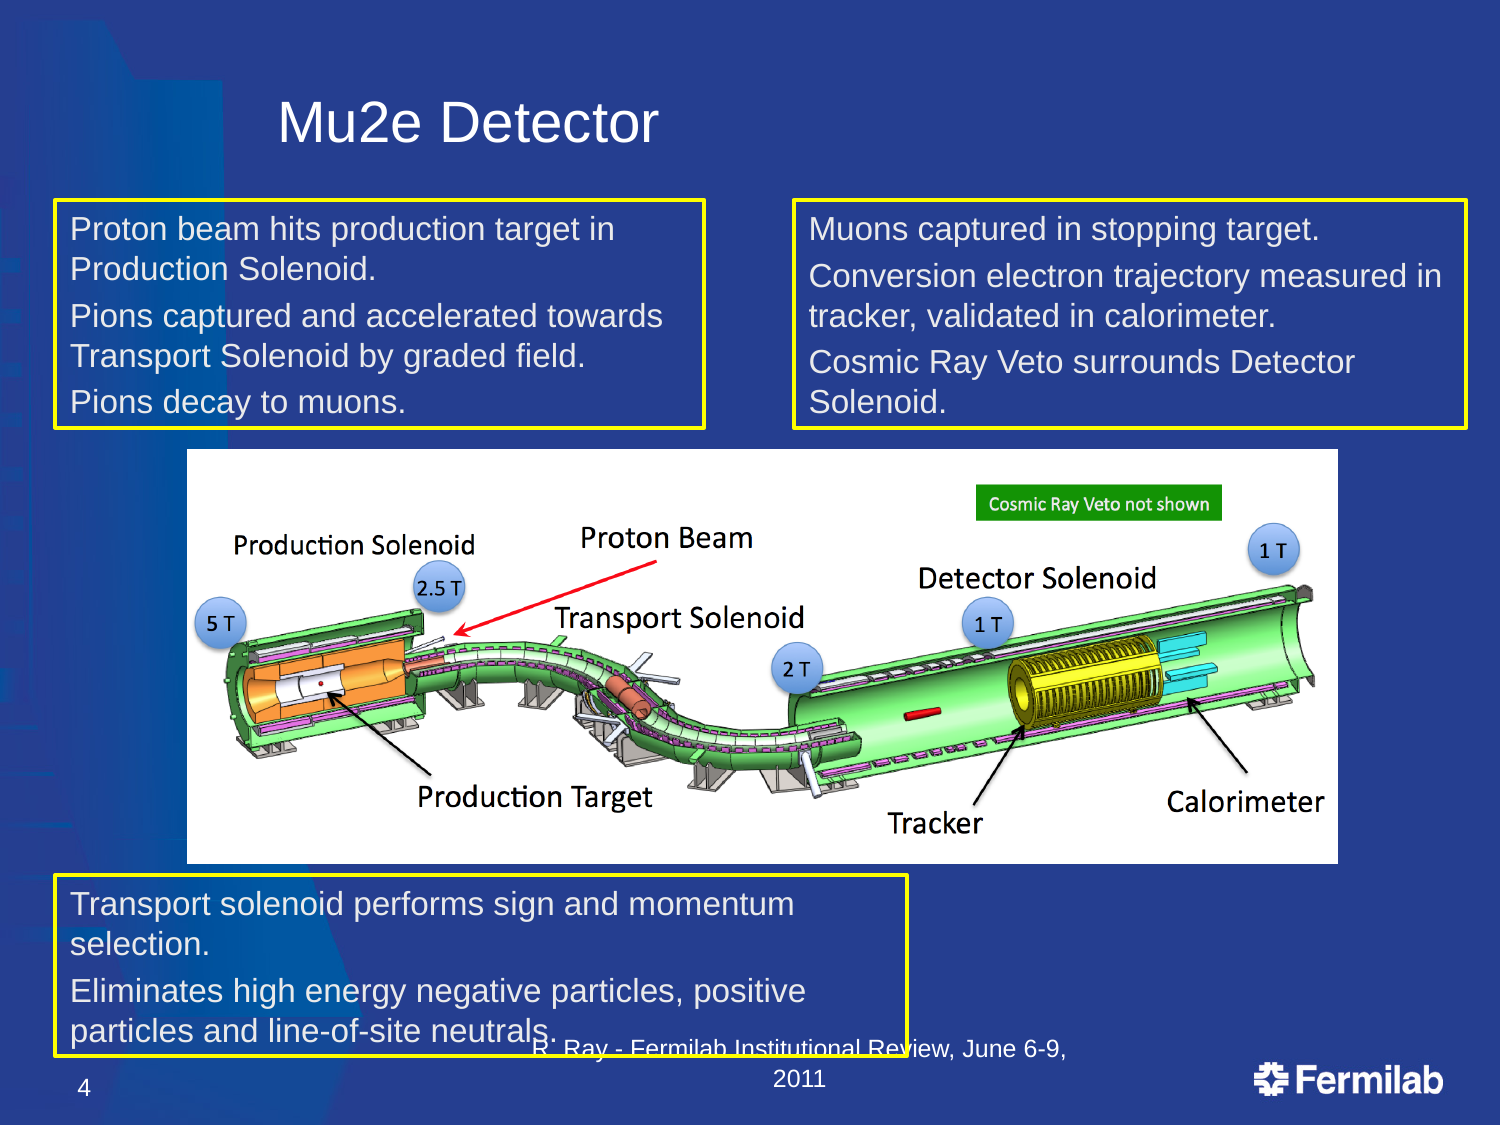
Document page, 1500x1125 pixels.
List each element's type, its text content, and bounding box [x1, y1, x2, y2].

text_box Muons captured in stopping target. Conversion electron trajectory measured in tracker, validated in calorimeter. Cosmic Ray Veto surrounds Detector Solenoid. [793, 199, 1467, 428]
picture [0, 0, 1500, 1125]
text_box Proton beam hits production target in Production Solenoid. Pions captured and accelerated towards Transport Solenoid by graded field. Pions decay to muons. [55, 199, 705, 428]
footer R. Ray - Fermilab Institutional Review, June 6-9, 2011 [487, 1024, 1113, 1101]
slide_number 4 [62, 1057, 376, 1110]
title Mu2e Detector [262, 37, 1438, 201]
text_box Transport solenoid performs sign and momentum selection. Eliminates high energy negative particles, positive particles and line-of-site neutrals. [55, 875, 907, 1057]
